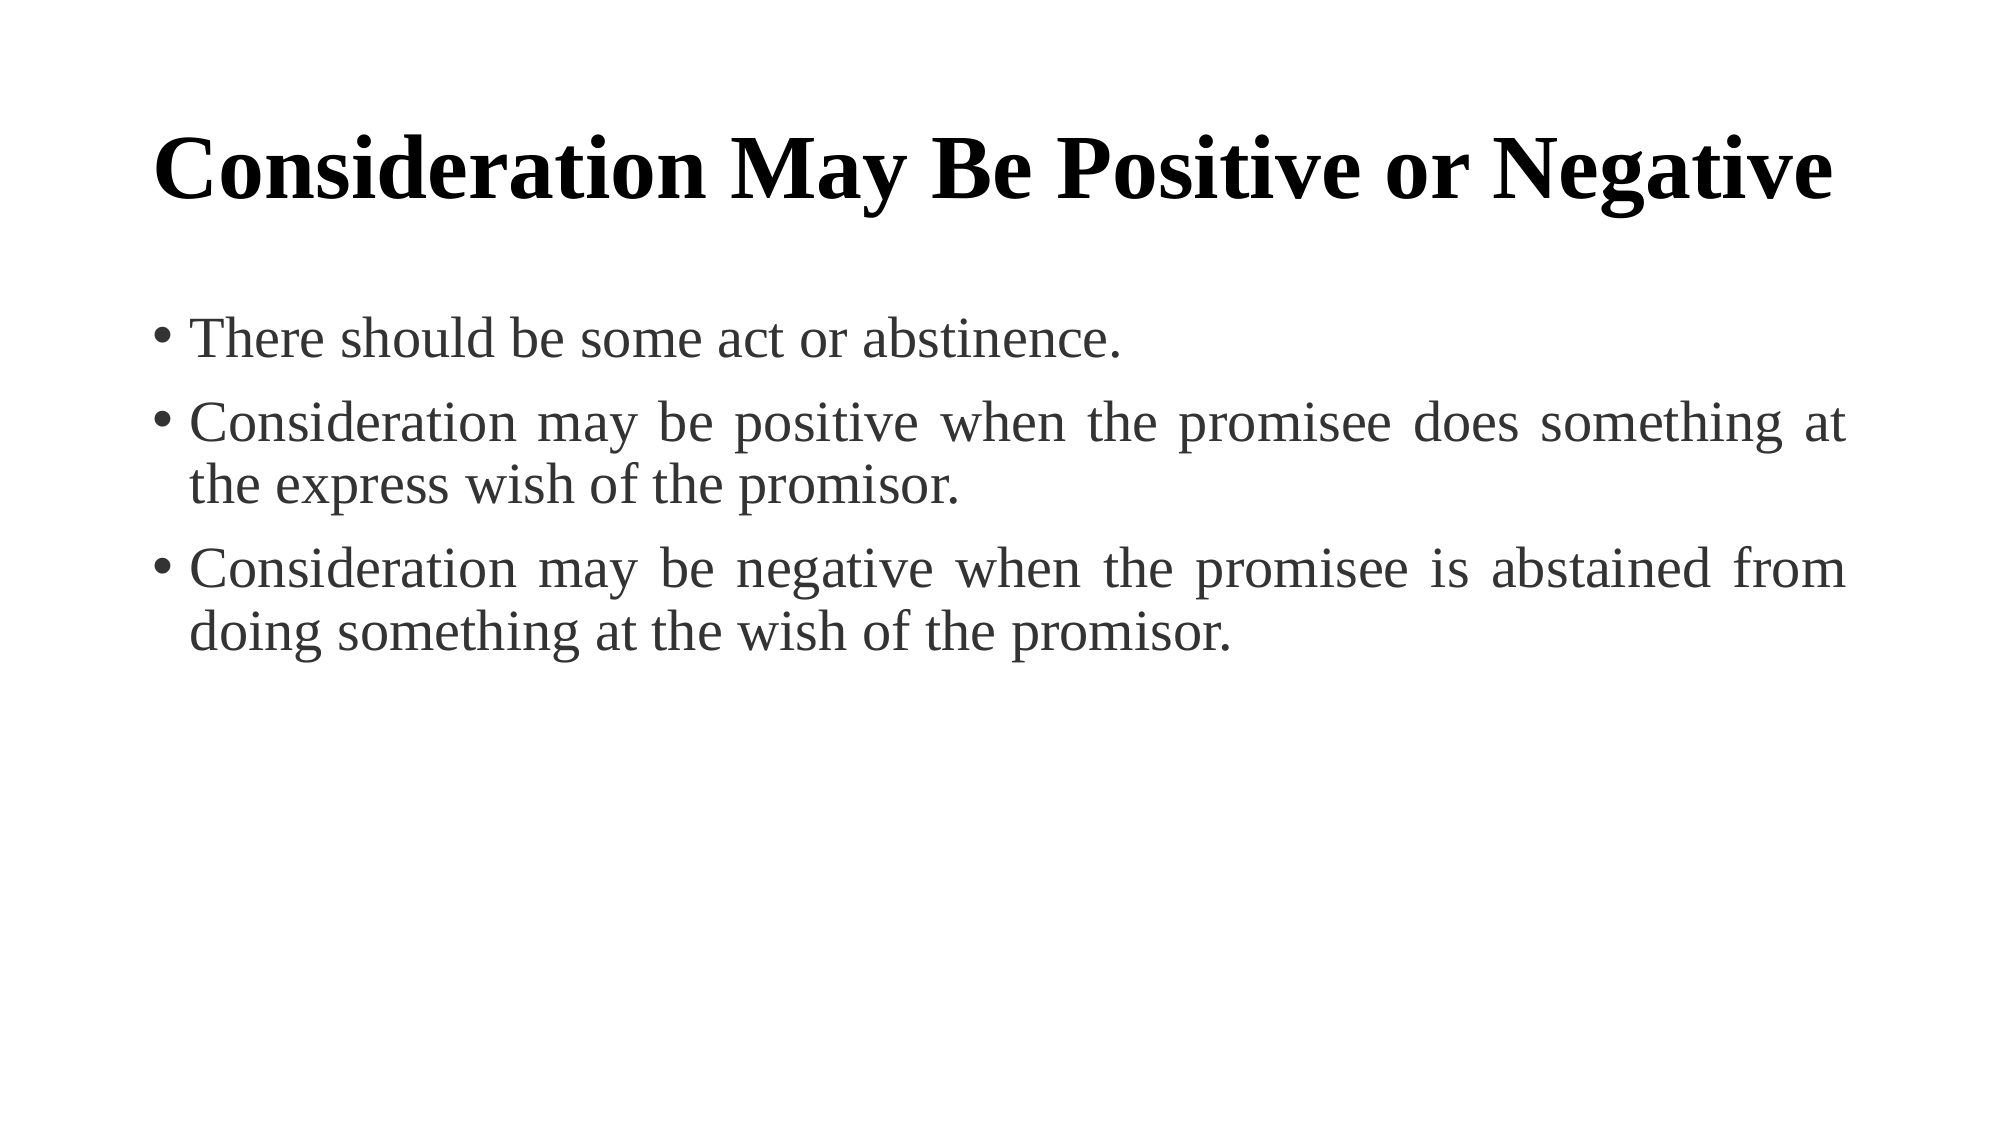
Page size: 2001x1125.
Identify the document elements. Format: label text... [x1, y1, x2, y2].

list There should be some act or abstinence. Consideration may be positive when the promisee does something at the express wish of the promisor. Consideration may be negative when the promisee is abstained from doing something at the wish of the promisor. [137, 299, 1863, 1014]
title Consideration May Be Positive or Negative [137, 59, 1863, 278]
